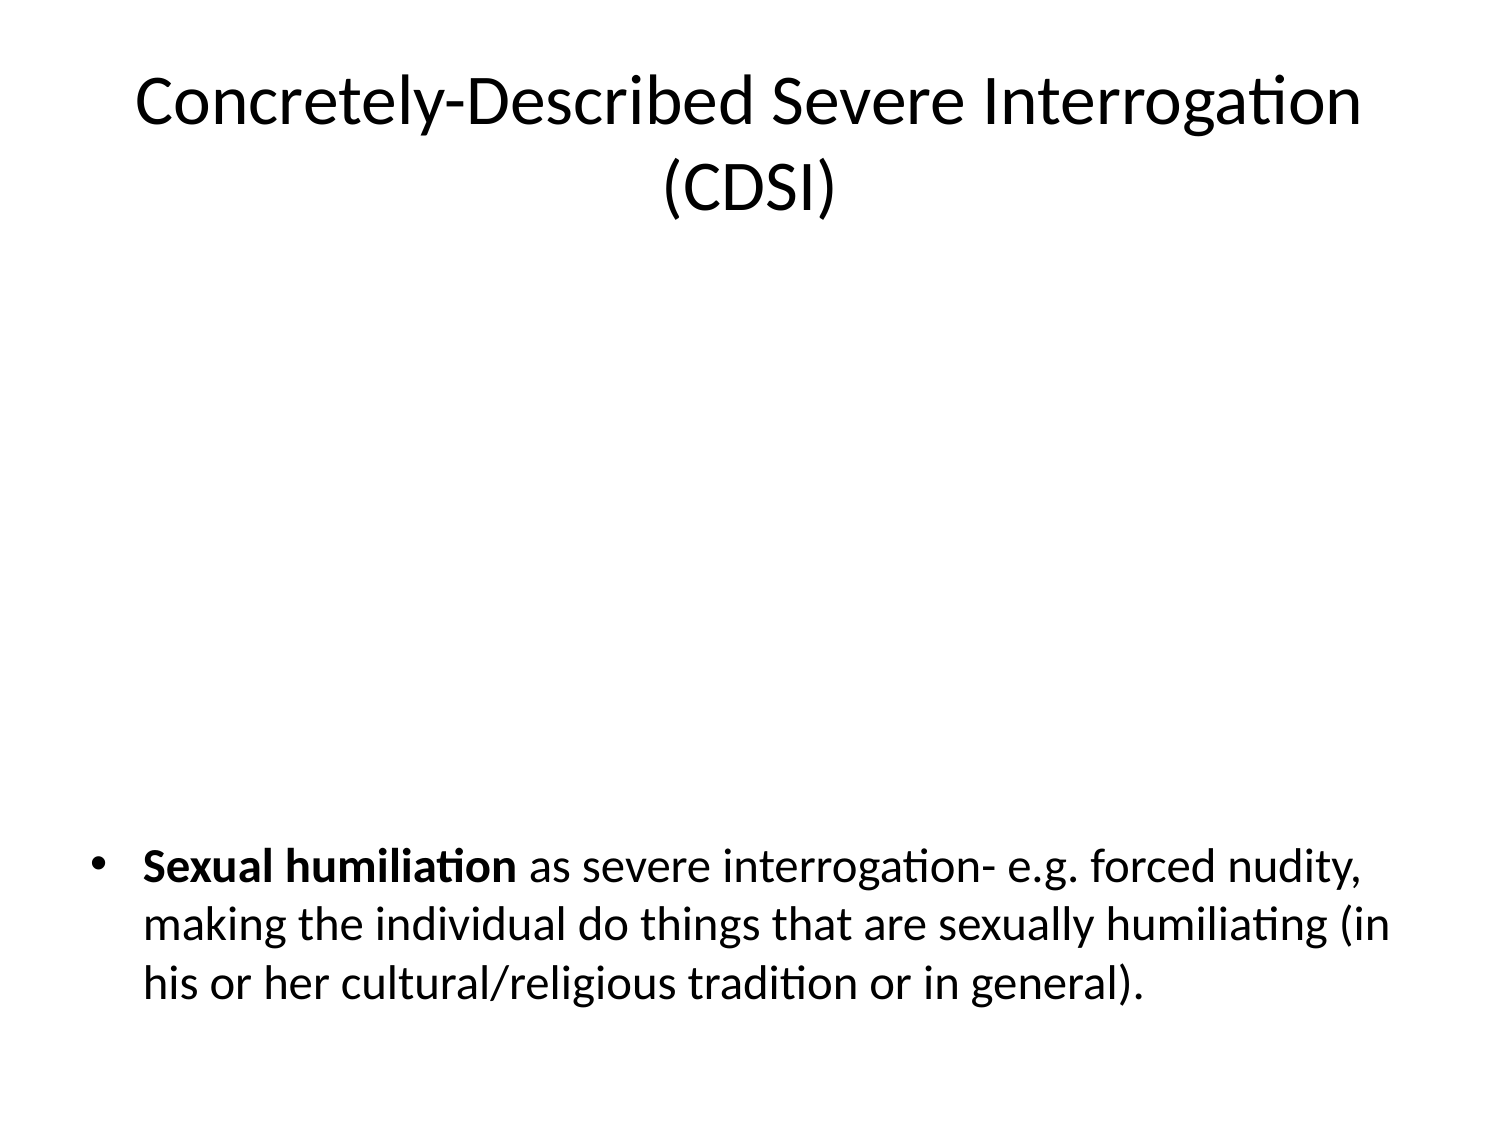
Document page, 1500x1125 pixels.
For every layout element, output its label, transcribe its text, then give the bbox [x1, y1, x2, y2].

title Concretely-Described Severe Interrogation (CDSI) [75, 45, 1425, 233]
list "Water boarding" or any other form of stimulated drowning or suffocation as severe interrogation-e.g. making the individual undergo the physical and psychological experience of drowning to death. Induced hypothermia as severe interrogation-e.g. exposing the individual to stimuli so cold that he or she develops hypothermia. Electric shocks, especially to genitals and other sensitive areas, as severe interrogation. Pulling out fingernails or toenails as severe interrogation. Sexual humiliation as severe interrogation- e.g. forced nudity, making the individual do things that are sexually humiliating (in his or her cultural/religious tradition or in general). [75, 262, 1460, 1087]
